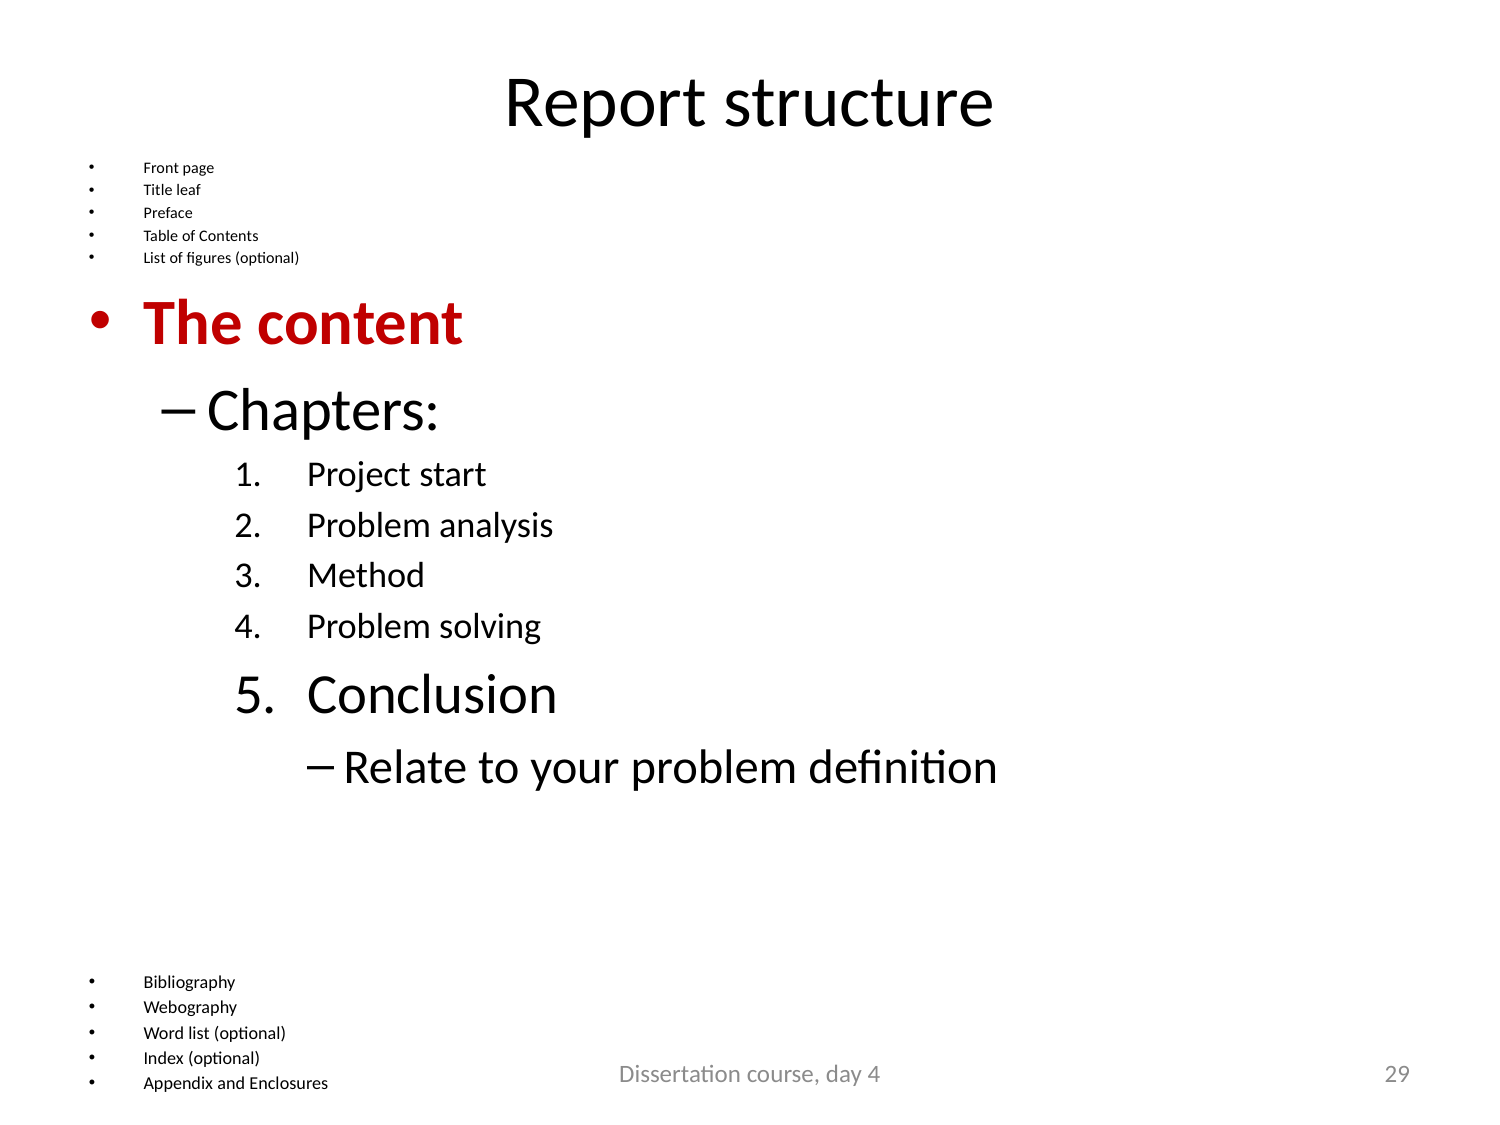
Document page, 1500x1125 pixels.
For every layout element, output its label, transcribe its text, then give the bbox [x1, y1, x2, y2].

footer Dissertation course, day 4 [512, 1042, 988, 1103]
title Report structure [75, 45, 1425, 149]
slide_number 29 [1074, 1042, 1425, 1103]
list Front page Title leaf Preface Table of Contents List of figures (optional) The content Chapters: Project start Problem analysis Method Problem solving Conclusion Relate to your problem definition Bibliography Webography Word list (optional) Index (optional) Appendix and Enclosures [73, 149, 1500, 1106]
